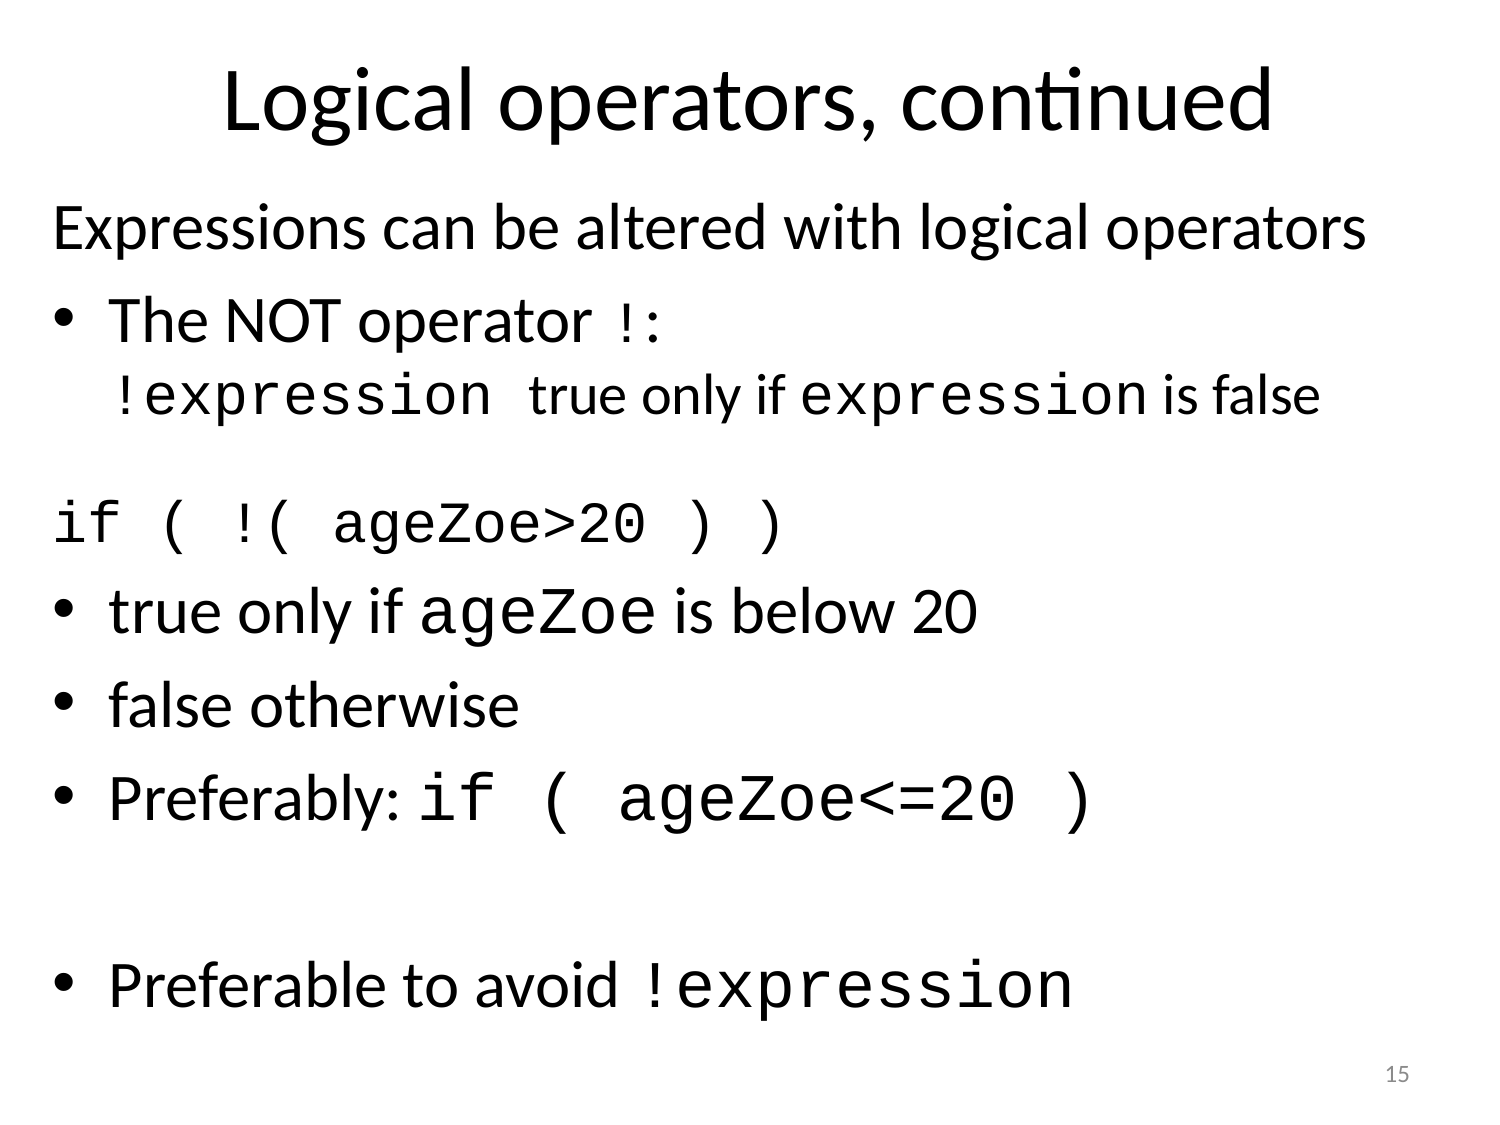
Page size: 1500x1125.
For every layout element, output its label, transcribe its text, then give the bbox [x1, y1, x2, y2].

slide_number 15 [1074, 1042, 1425, 1103]
title Logical operators, continued [75, 0, 1425, 174]
list Expressions can be altered with logical operators The NOT operator !: !expression true only if expression is false if ( !( ageZoe>20 ) ) true only if ageZoe is below 20 false otherwise Preferably: if ( ageZoe<=20 ) Preferable to avoid !expression [37, 174, 1463, 1063]
